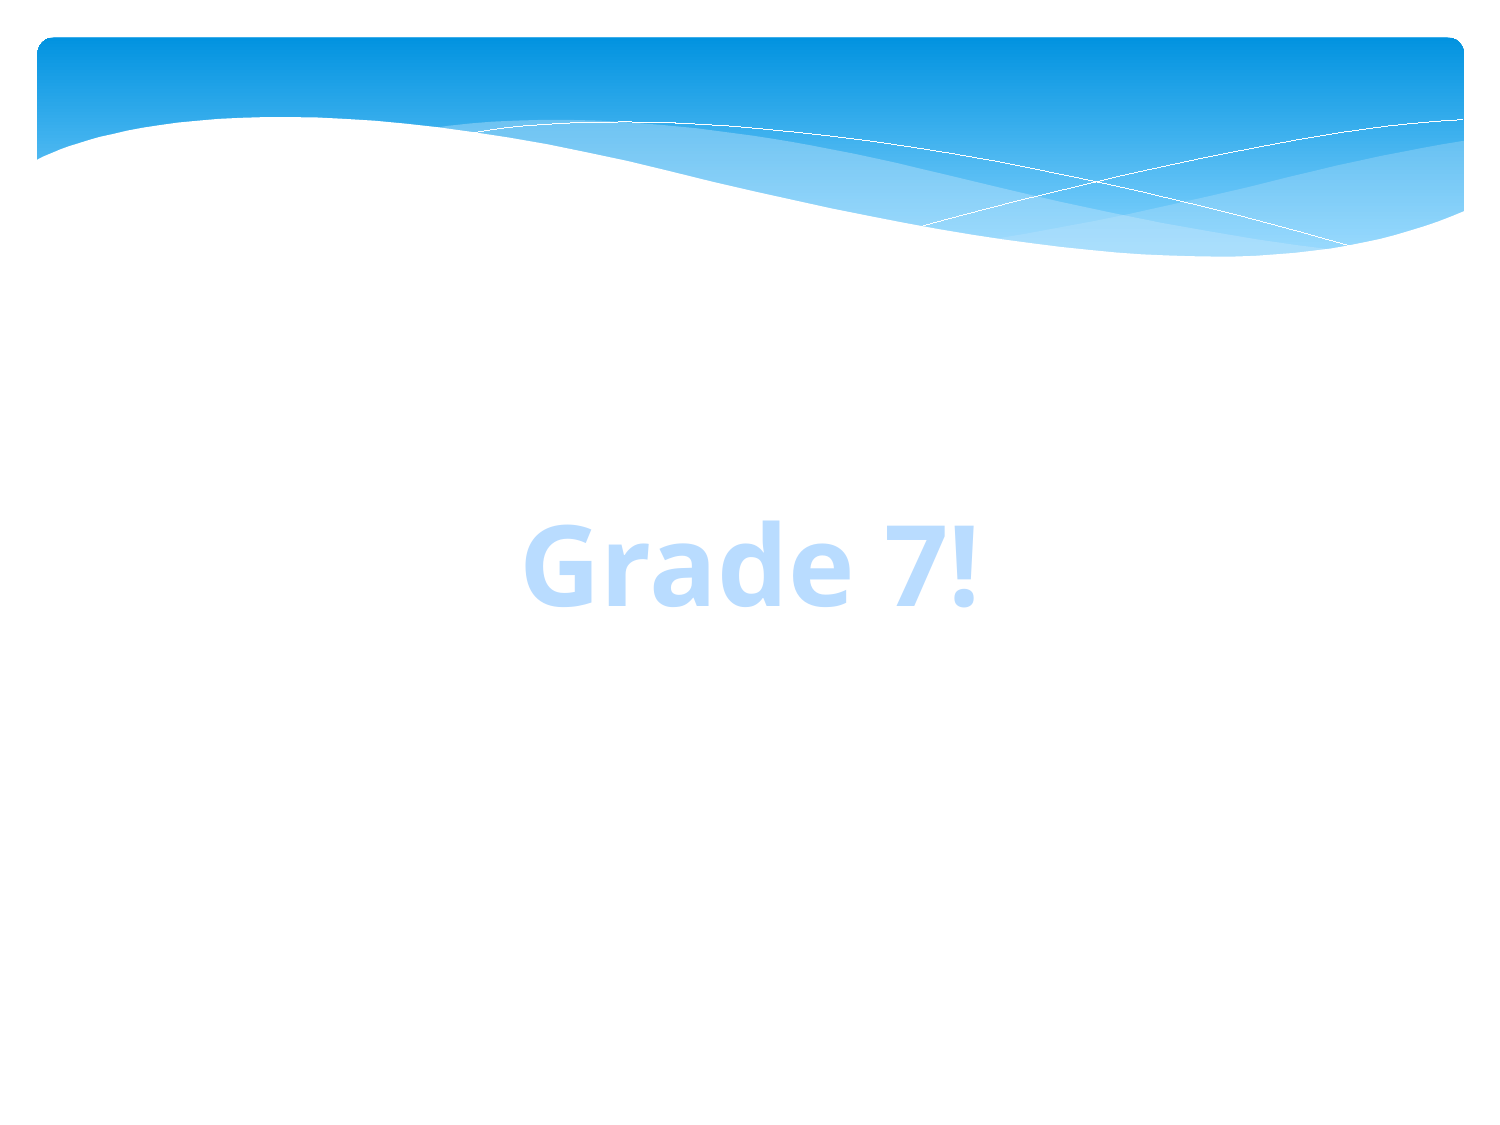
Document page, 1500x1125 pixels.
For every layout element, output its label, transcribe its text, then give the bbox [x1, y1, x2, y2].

text_box Grade 7! [504, 486, 996, 637]
